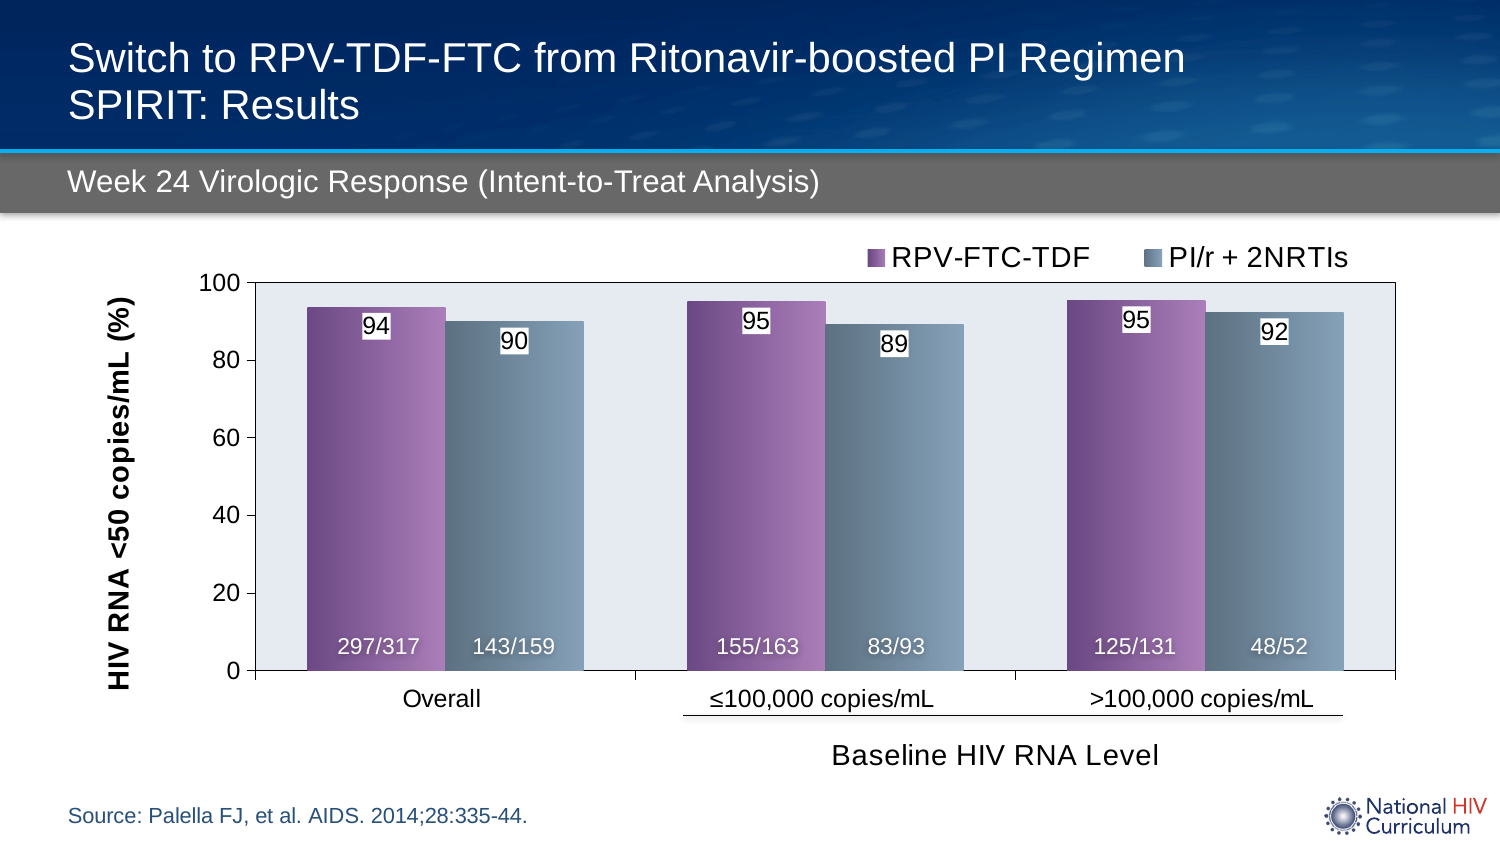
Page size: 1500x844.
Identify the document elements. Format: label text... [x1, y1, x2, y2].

picture [1324, 797, 1362, 835]
list Source: Palella FJ, et al. AIDS. 2014;28:335-44. [53, 795, 1261, 835]
picture [0, 0, 1500, 148]
title Switch to RPV-TDF-FTC from Ritonavir-boosted PI Regimen SPIRIT: Results [53, 14, 1447, 149]
chart [80, 224, 1432, 781]
list Week 24 Virologic Response (Intent-to-Treat Analysis) [52, 154, 1448, 211]
